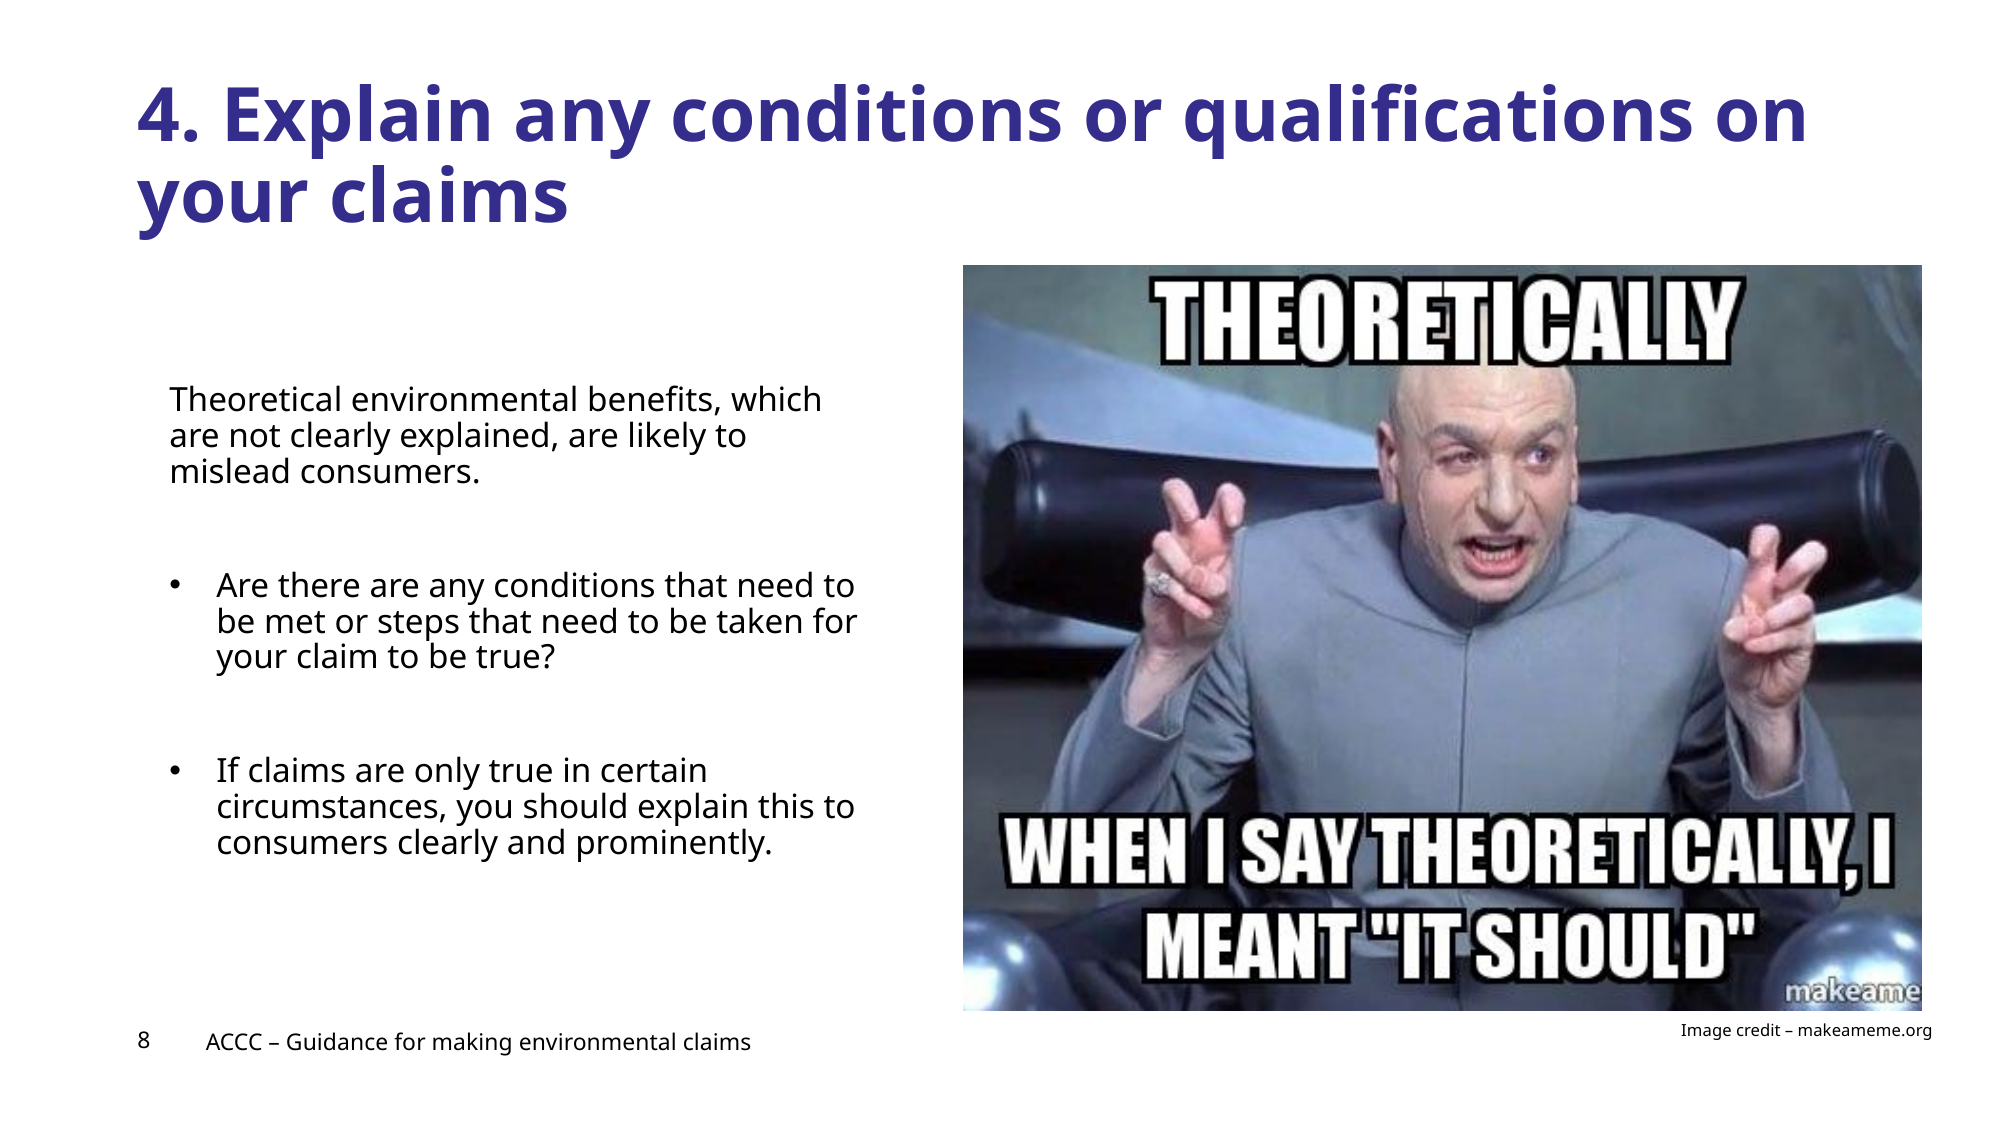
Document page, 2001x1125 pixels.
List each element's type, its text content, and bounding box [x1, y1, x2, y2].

title 4. Explain any conditions or qualifications on your claims [137, 66, 1863, 250]
text_box Image credit – makeameme.org [1666, 1012, 1948, 1048]
footer ACCC – Guidance for making environmental claims [205, 1010, 1321, 1072]
slide_number 8 [137, 1010, 202, 1072]
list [963, 265, 1922, 1011]
list Theoretical environmental benefits, which are not clearly explained, are likely to mislead consumers. Are there are any conditions that need to be met or steps that need to be taken for your claim to be true? If claims are only true in certain circumstances, you should explain this to consumers clearly and prominently. [169, 322, 866, 898]
